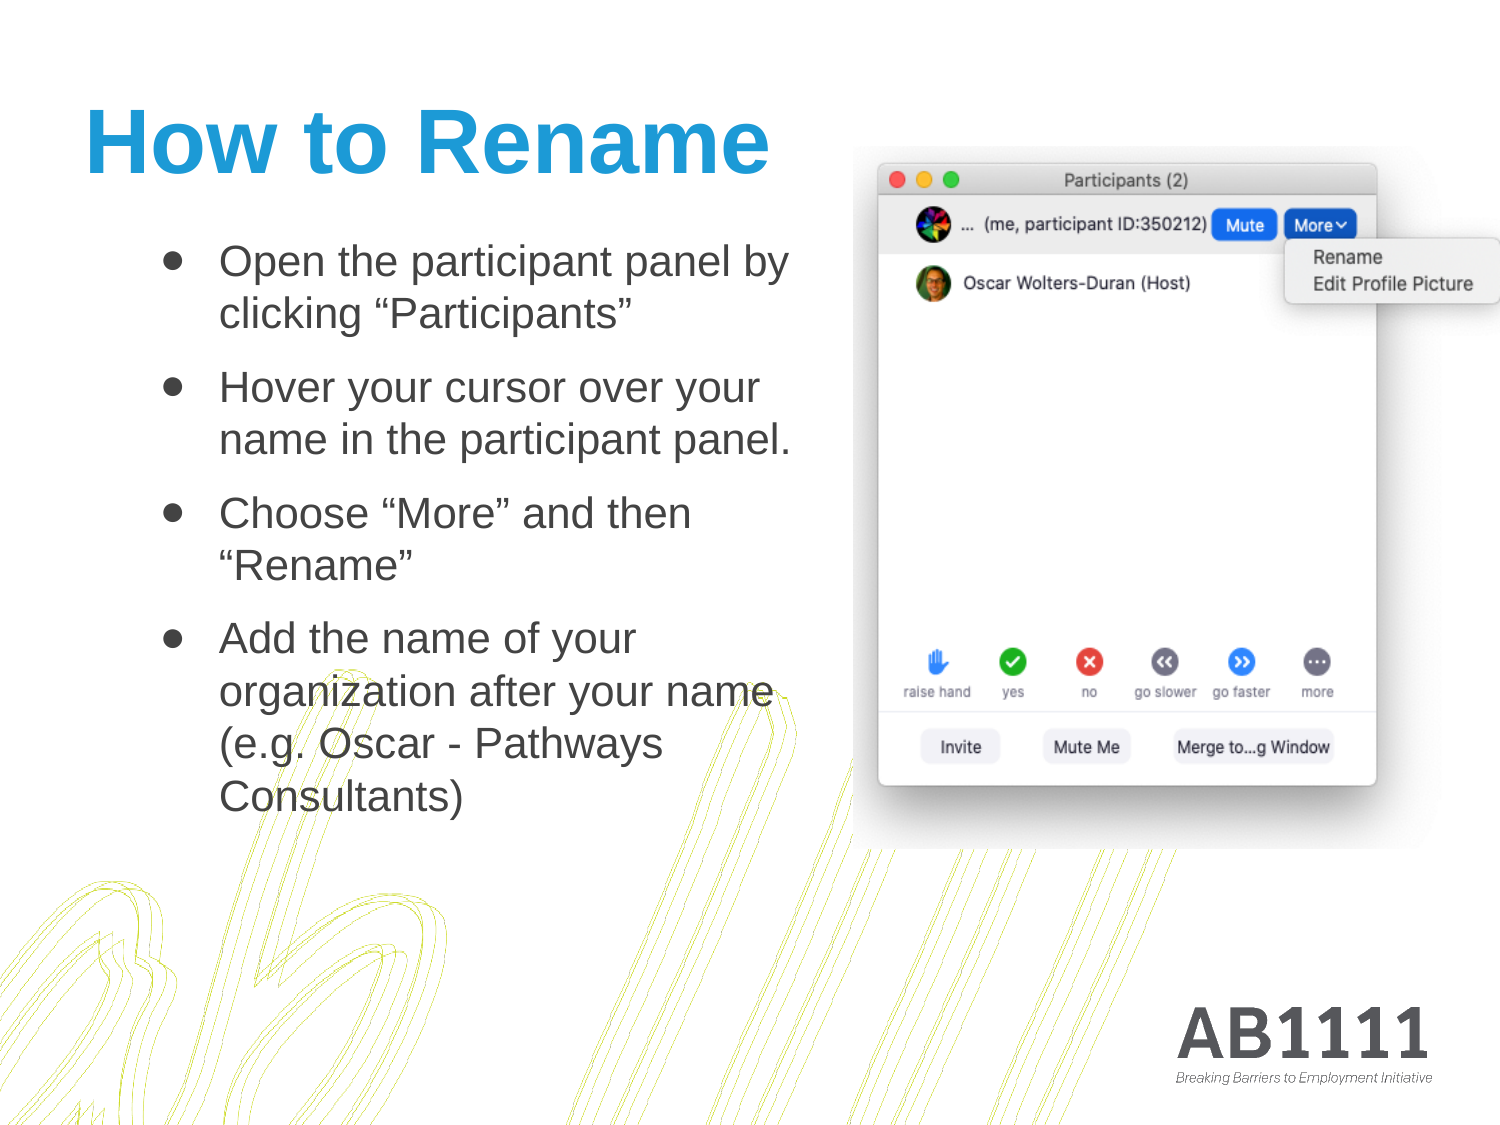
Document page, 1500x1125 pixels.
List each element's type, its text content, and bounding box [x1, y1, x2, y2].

list Open the participant panel by clicking “Participants” Hover your cursor over your name in the participant panel. Choose “More” and then “Rename” Add the name of your organization after your name (e.g. Oscar - Pathways Consultants) [128, 225, 842, 882]
title How to Rename [69, 27, 1364, 246]
picture [0, 146, 1500, 1125]
